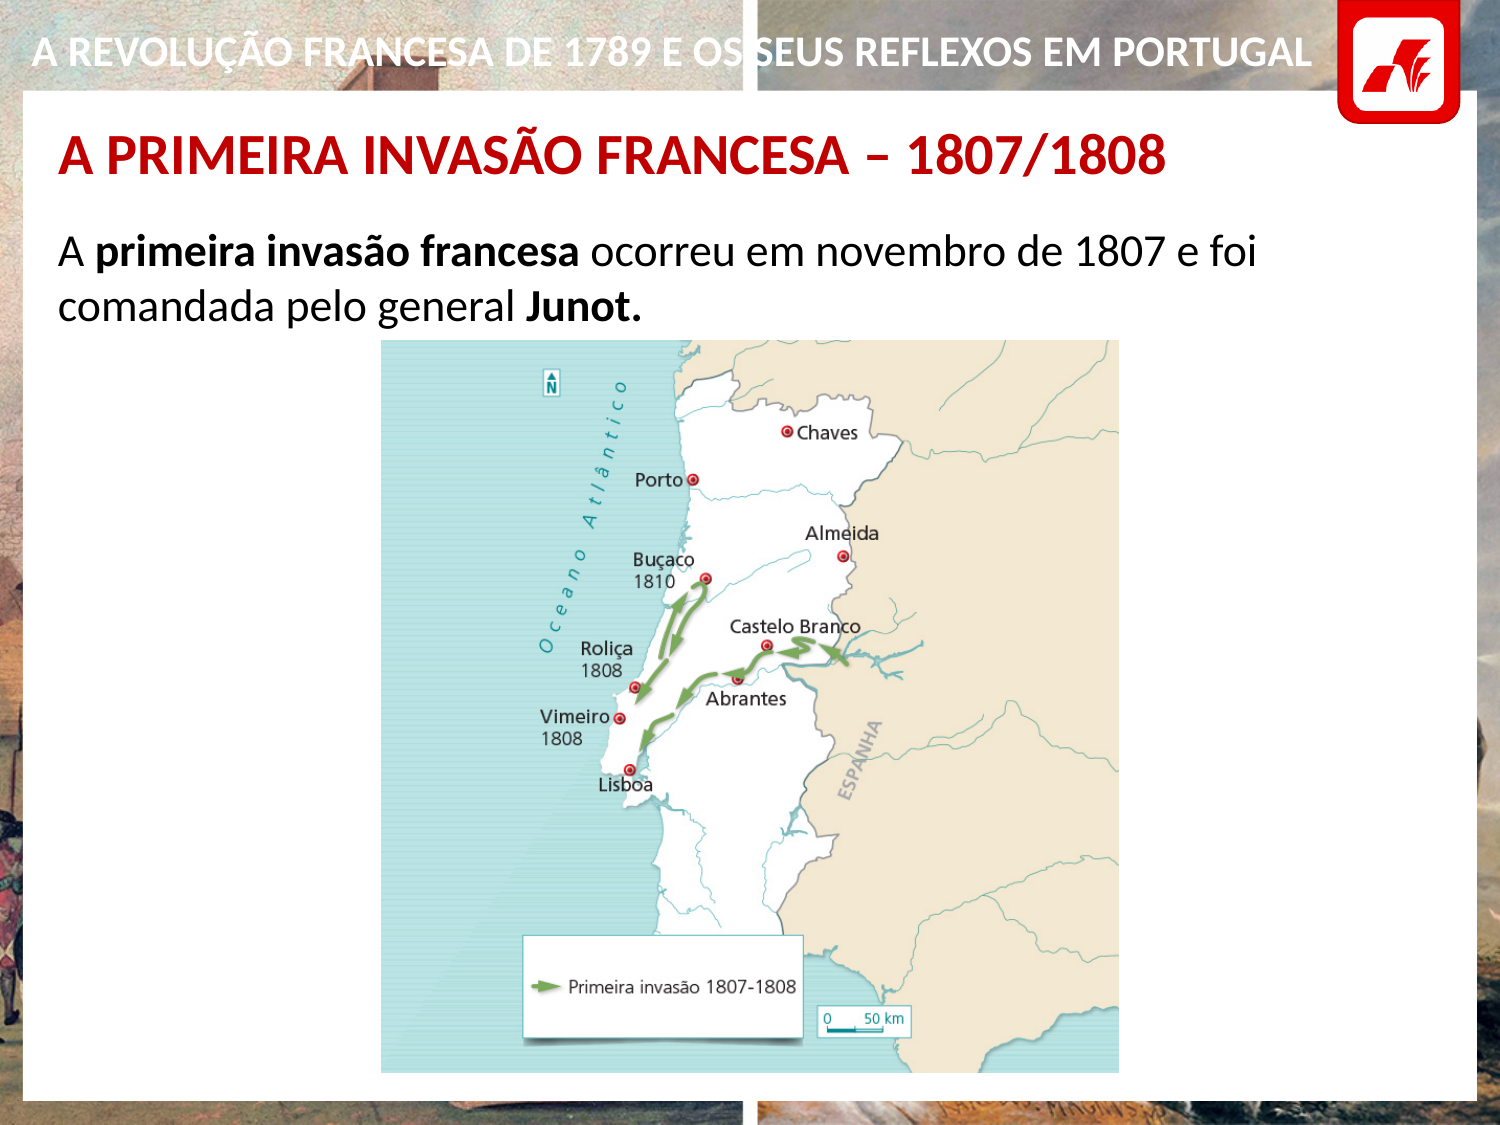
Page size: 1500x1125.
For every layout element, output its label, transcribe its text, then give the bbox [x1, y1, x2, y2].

picture [0, 0, 1500, 1125]
list A PRIMEIRA INVASÃO FRANCESA – 1807/1808 [43, 110, 1463, 202]
picture [1353, 17, 1444, 110]
picture [381, 340, 1119, 1073]
list A primeira invasão francesa ocorreu em novembro de 1807 e foi comandada pelo general Junot. [43, 213, 1457, 1082]
